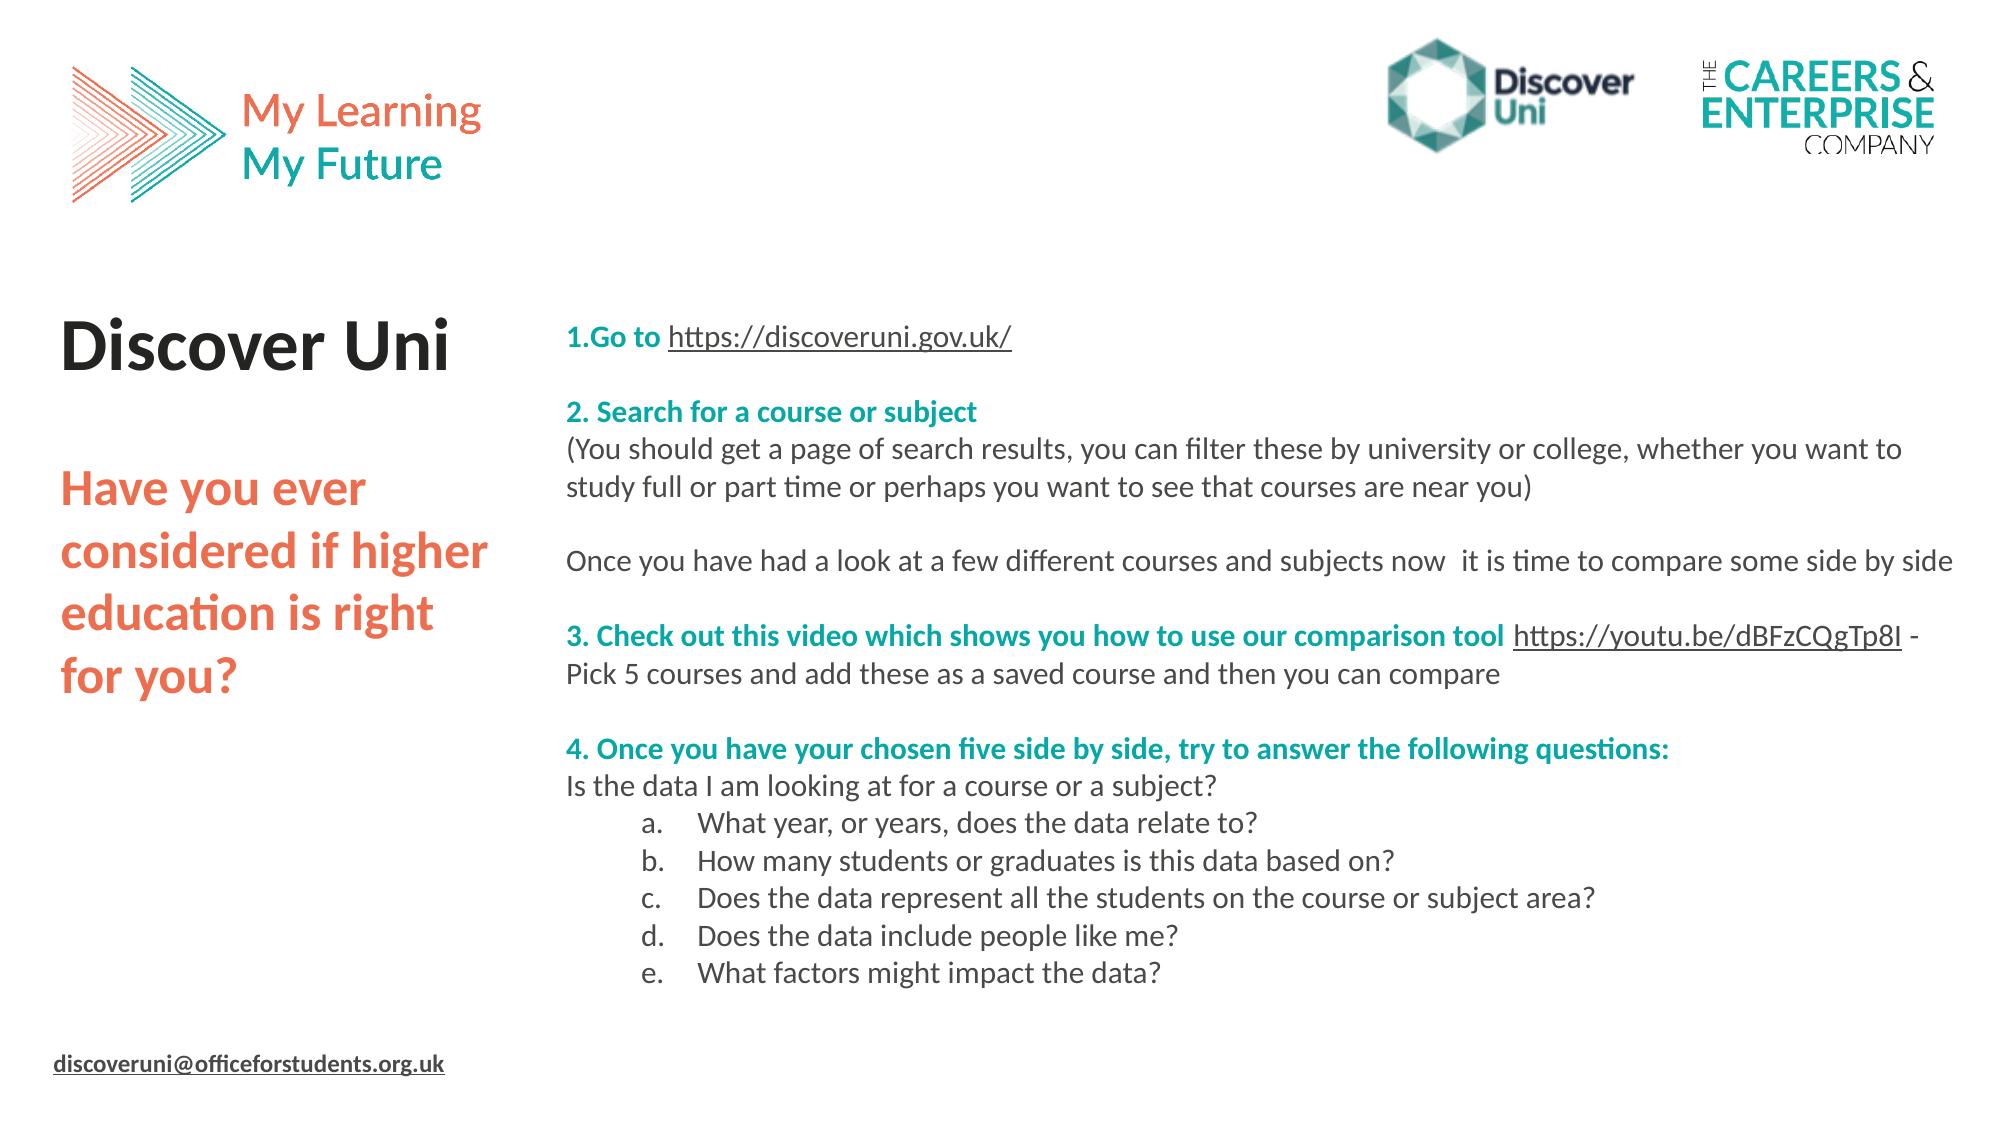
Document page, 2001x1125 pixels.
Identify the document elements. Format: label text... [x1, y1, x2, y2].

picture [1357, 19, 1697, 186]
text_box discoveruni@officeforstudents.org.uk ​ [38, 1039, 489, 1085]
text_box Go to https://discoveruni.gov.uk/ 2. Search for a course or subject (You should get a page of search results, you can filter these by university or college, whether you want to study full or part time or perhaps you want to see that courses are near you) Once you have had a look at a few different courses and subjects now it is time to compare some side by side 3. Check out this video which shows you how to use our comparison tool https://youtu.be/dBFzCQgTp8I - Pick 5 courses and add these as a saved course and then you can compare 4. Once you have your chosen five side by side, try to answer the following questions: Is the data I am looking at for a course or a subject? What year, or years, does the data relate to? How many students or graduates is this data based on? Does the data represent all the students on the course or subject area? Does the data include people like me? What factors might impact the data? [551, 308, 1972, 1043]
text_box Have you ever considered if higher education is right for you? [45, 446, 522, 756]
picture [64, 59, 485, 213]
text_box Discover Uni [45, 287, 904, 393]
